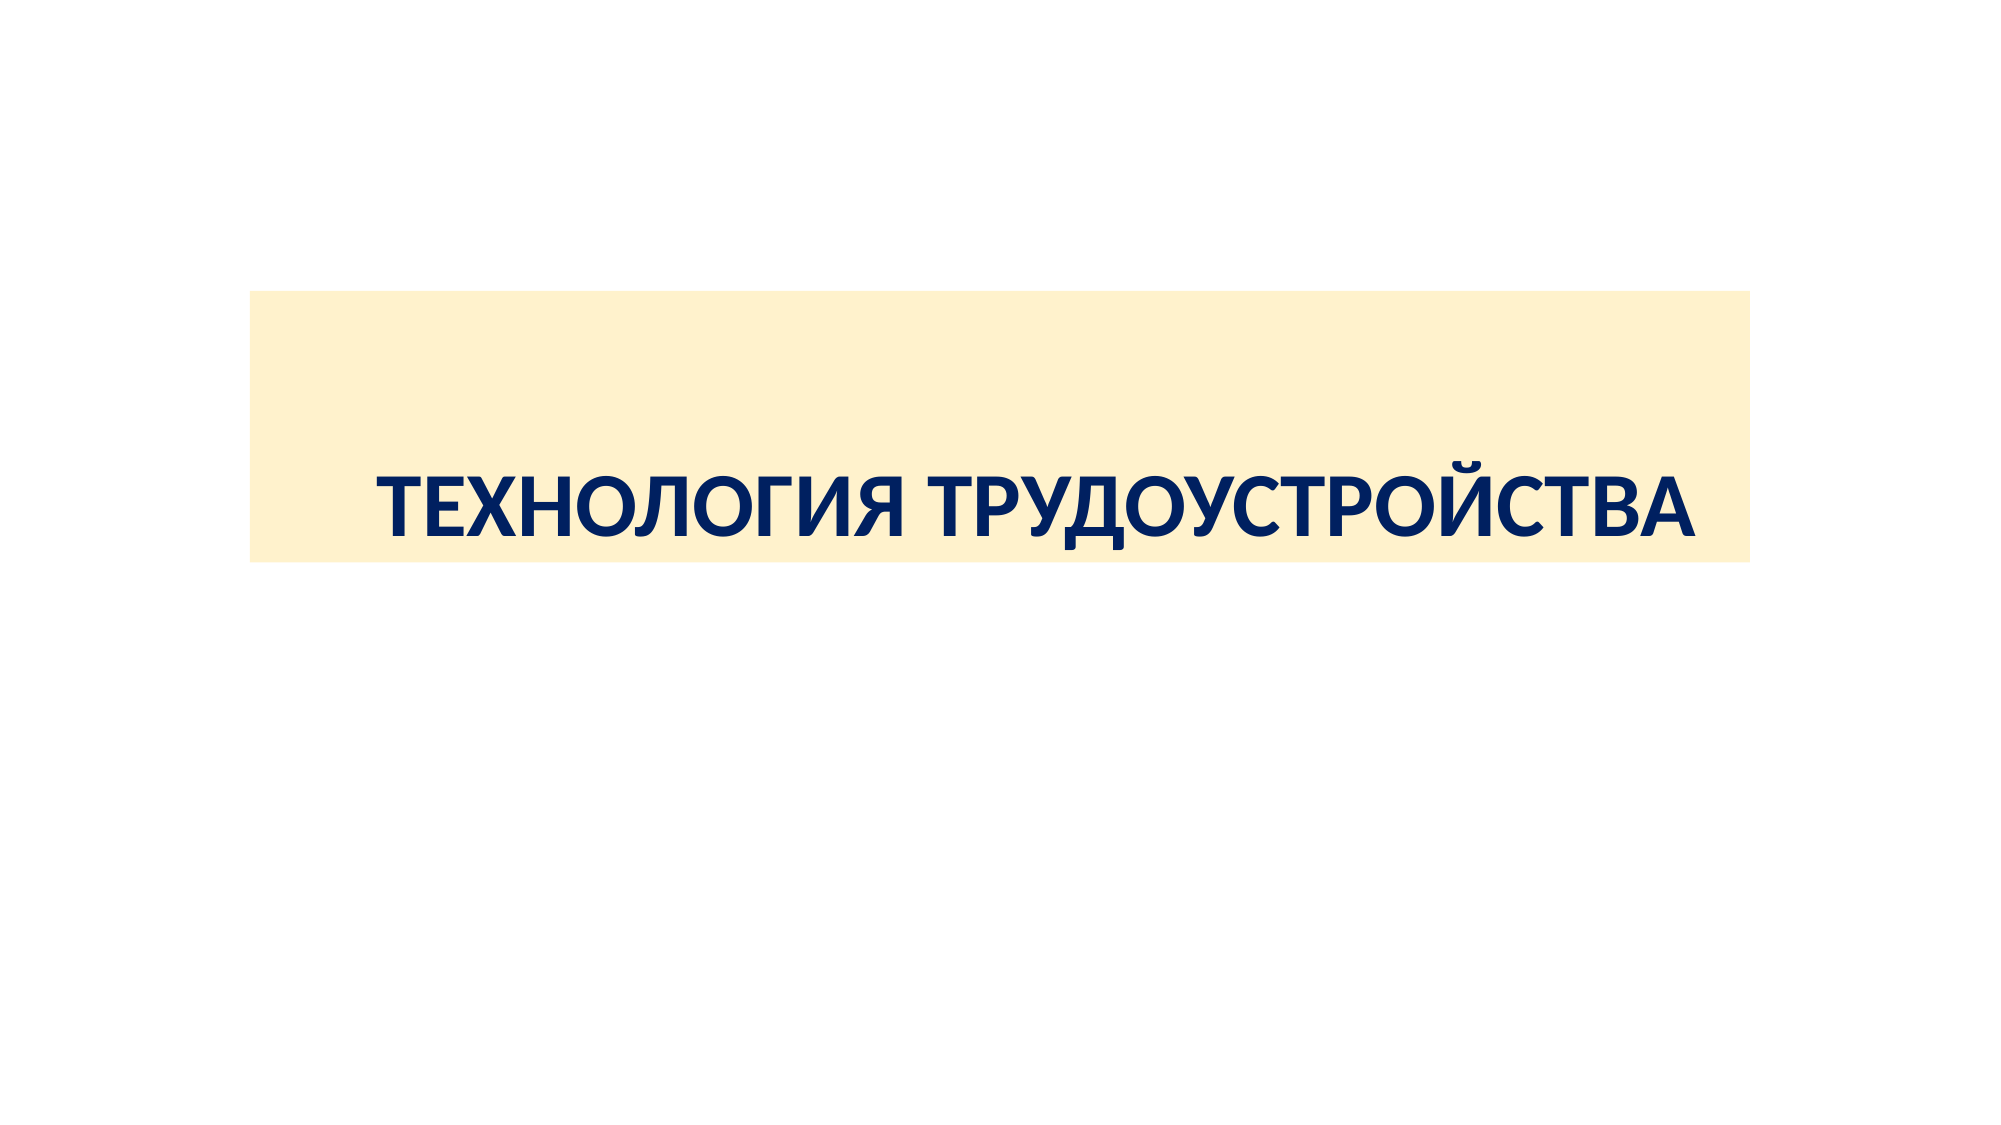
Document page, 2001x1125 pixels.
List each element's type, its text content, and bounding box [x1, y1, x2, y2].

title ТЕХНОЛОГИЯ ТРУДОУСТРОЙСТВА [249, 290, 1750, 563]
